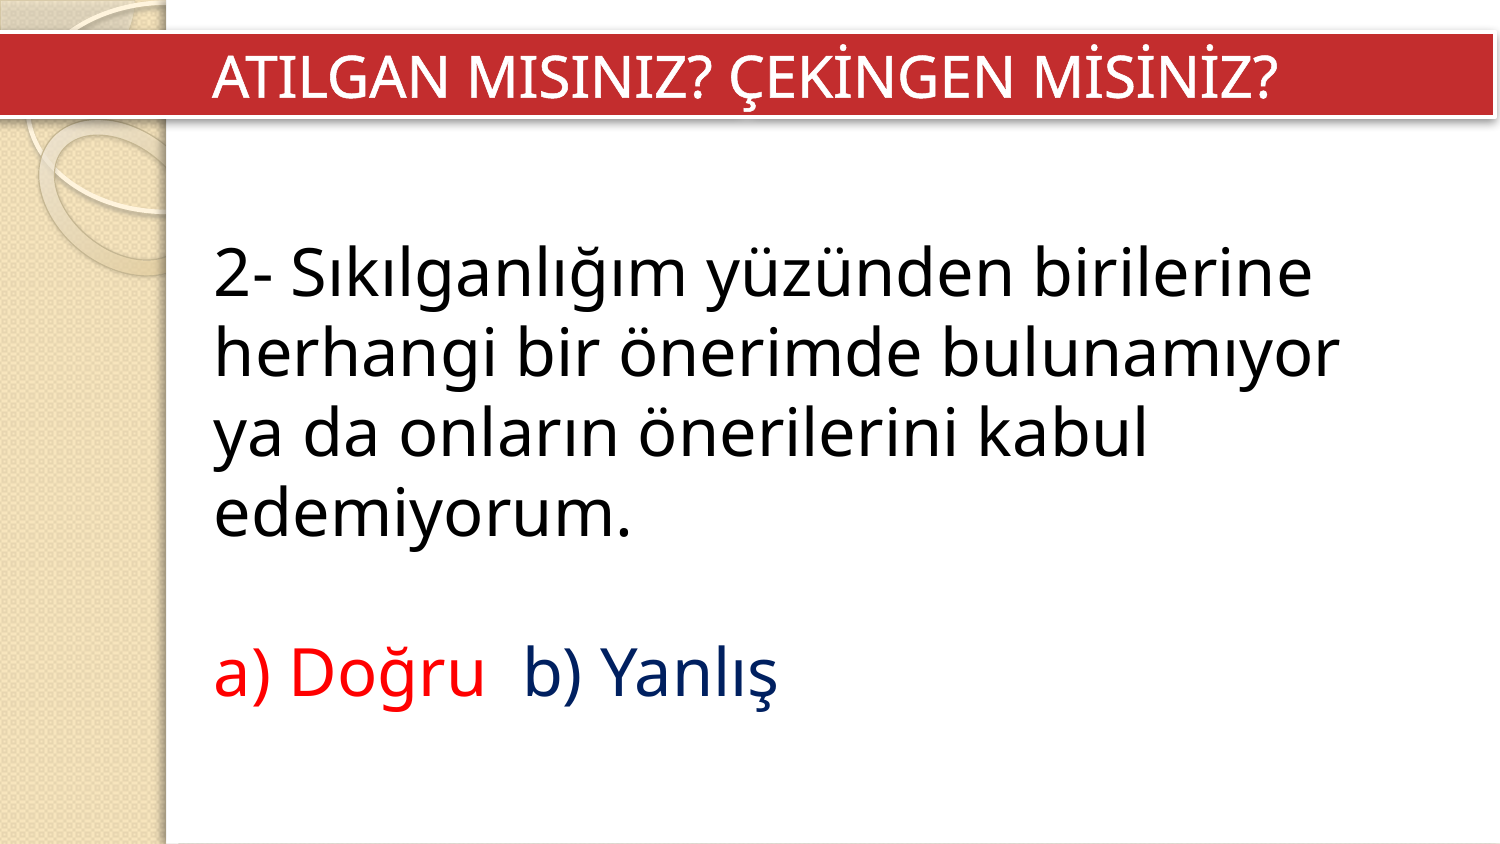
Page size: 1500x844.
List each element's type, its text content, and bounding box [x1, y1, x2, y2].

text_box ATILGAN MISINIZ? ÇEKİNGEN MİSİNİZ? [0, 30, 1497, 119]
text_box 2- Sıkılganlığım yüzünden birilerine herhangi bir önerimde bulunamıyor ya da onların önerilerini kabul edemiyorum. a) Doğru b) Yanlış [199, 222, 1371, 718]
